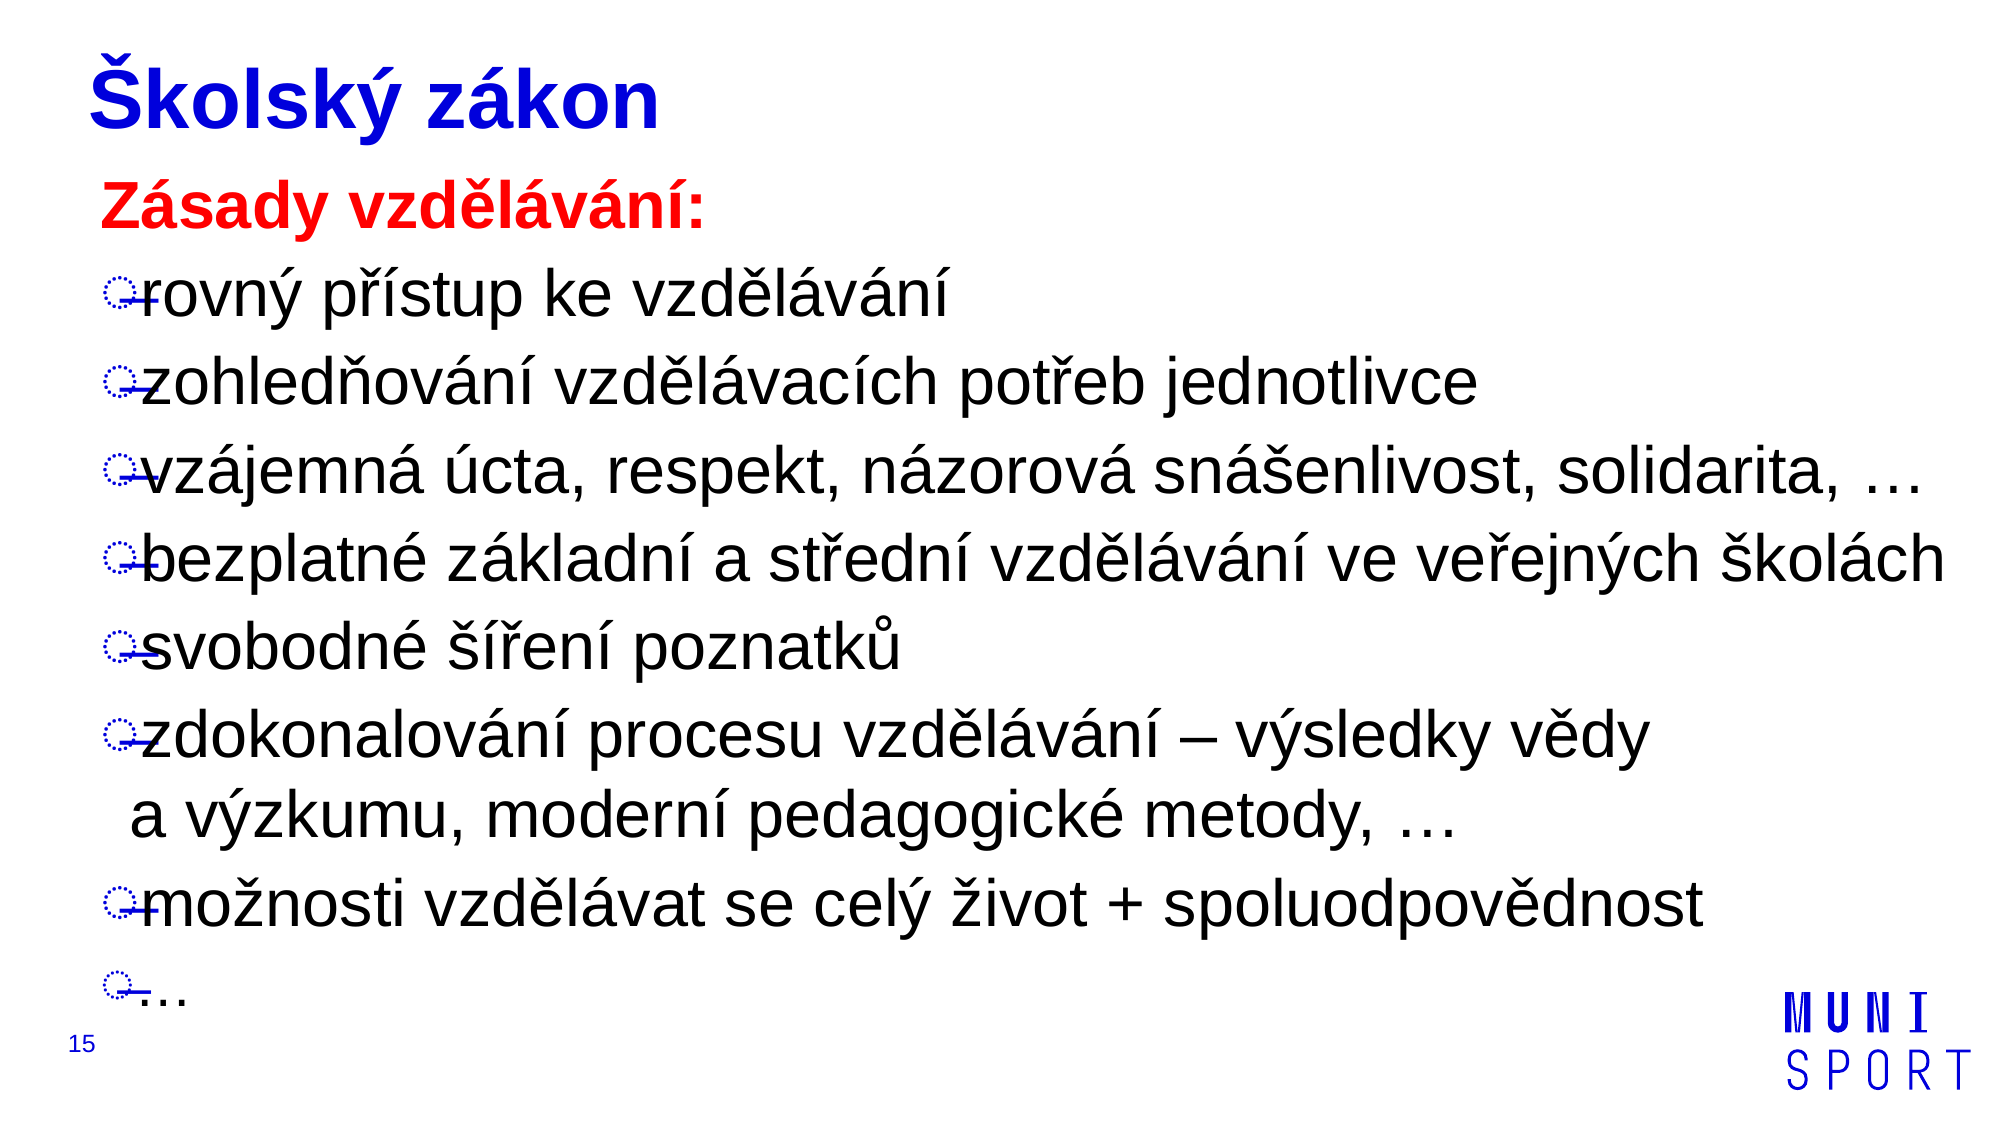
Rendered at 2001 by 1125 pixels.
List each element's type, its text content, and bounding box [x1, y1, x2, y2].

title Školský zákon [88, 62, 1853, 137]
slide_number 15 [67, 1021, 110, 1063]
list Zásady vzdělávání: rovný přístup ke vzdělávání zohledňování vzdělávacích potřeb jednotlivce vzájemná úcta, respekt, názorová snášenlivost, solidarita, … bezplatné základní a střední vzdělávání ve veřejných školách svobodné šíření poznatků zdokonalování procesu vzdělávání – výsledky vědy a výzkumu, moderní pedagogické metody, … možnosti vzdělávat se celý život + spoluodpovědnost … [88, 161, 1980, 1022]
